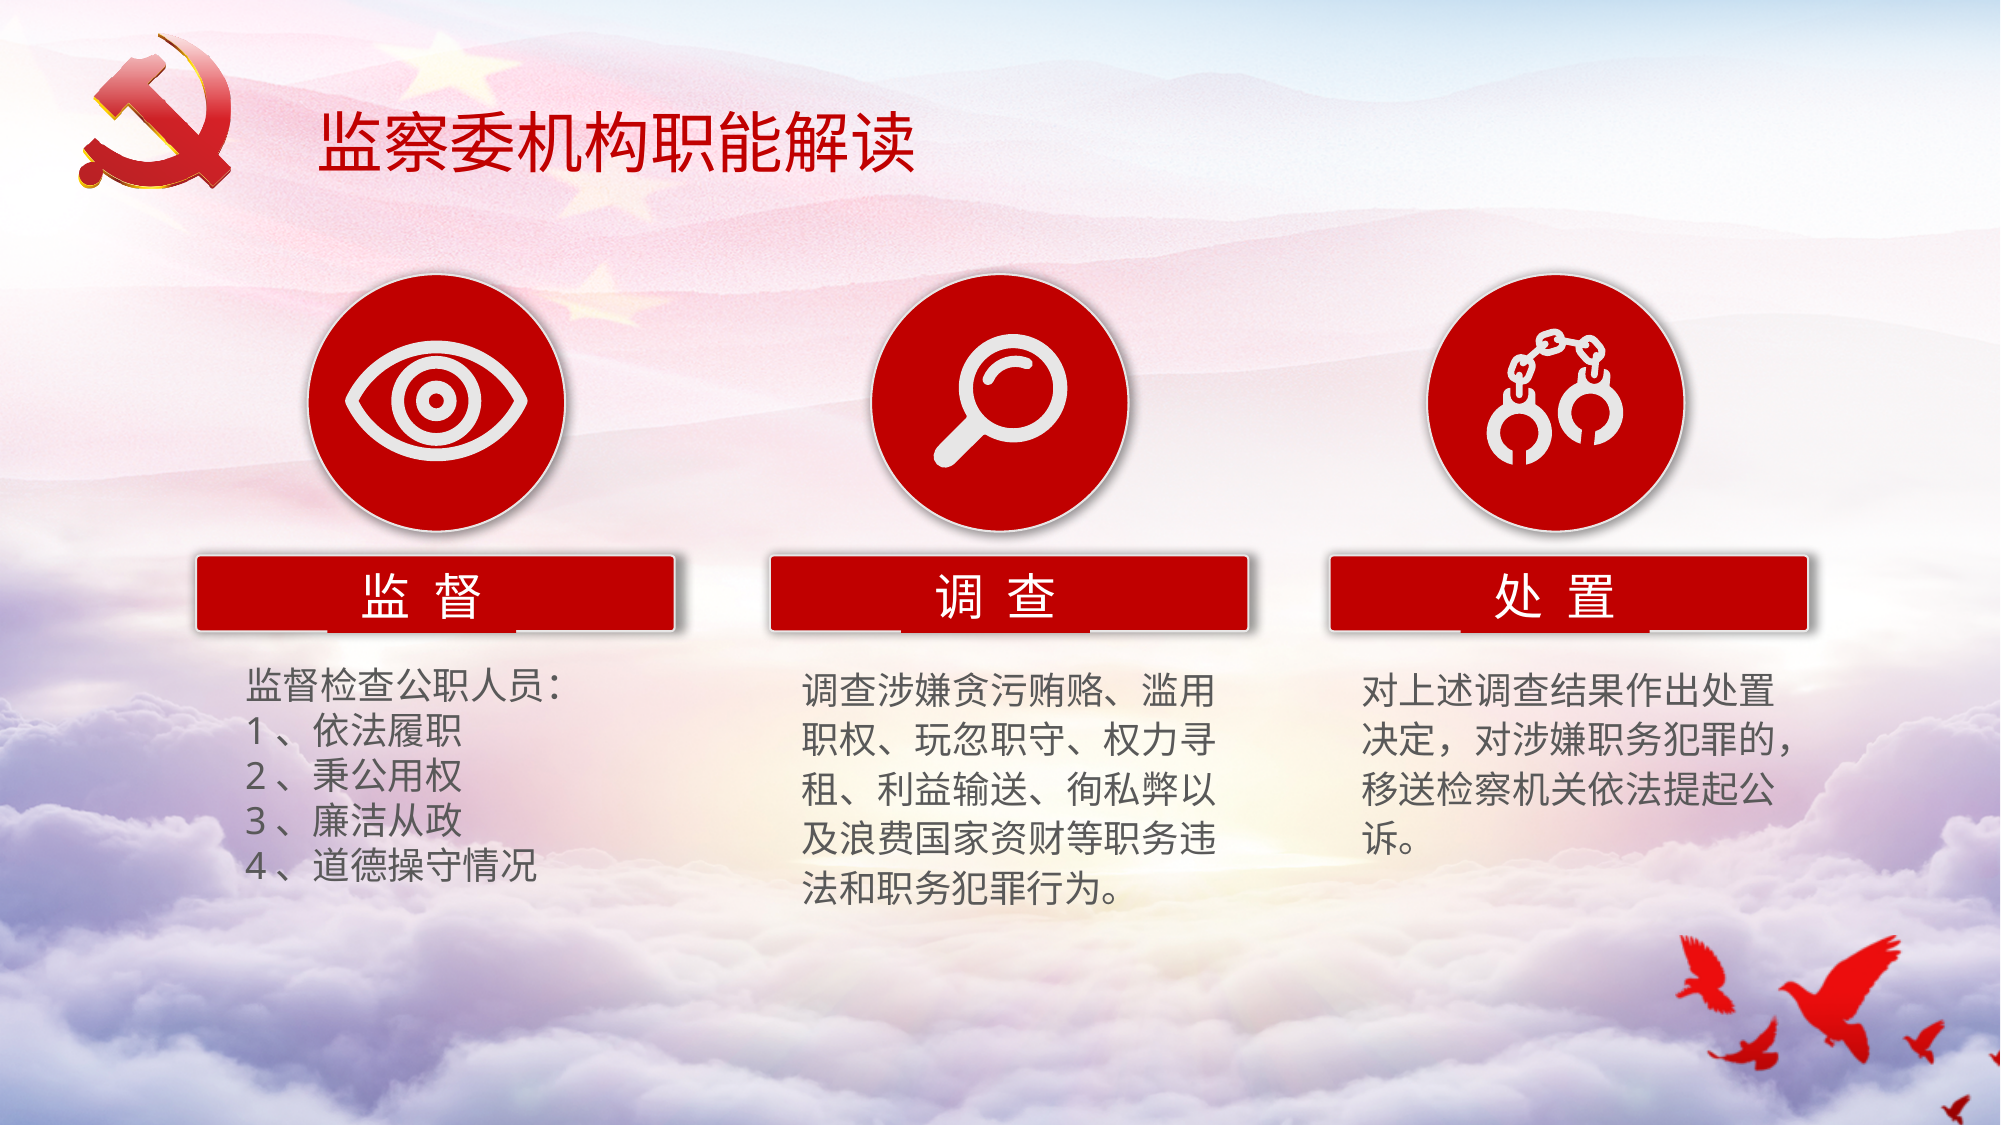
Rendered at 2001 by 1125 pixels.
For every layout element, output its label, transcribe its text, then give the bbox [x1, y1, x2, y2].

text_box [307, 274, 566, 532]
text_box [1426, 274, 1685, 532]
picture [0, 0, 2001, 1125]
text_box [196, 555, 675, 634]
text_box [1329, 555, 1809, 634]
text_box 监督检查公职人员： 1、依法履职 2、秉公用权 3、廉洁从政 4、道德操守情况 [230, 654, 675, 940]
text_box 监察委机构职能解读 [301, 93, 1296, 188]
text_box 调查涉嫌贪污贿赂、滥用职权、玩忽职守、权力寻租、利益输送、徇私弊以及浪费国家资财等职务违法和职务犯罪行为。 [786, 654, 1232, 918]
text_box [871, 274, 1129, 532]
text_box 对上述调查结果作出处置决定，对涉嫌职务犯罪的，移送检察机关依法提起公诉。 [1346, 654, 1792, 868]
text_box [769, 555, 1249, 634]
